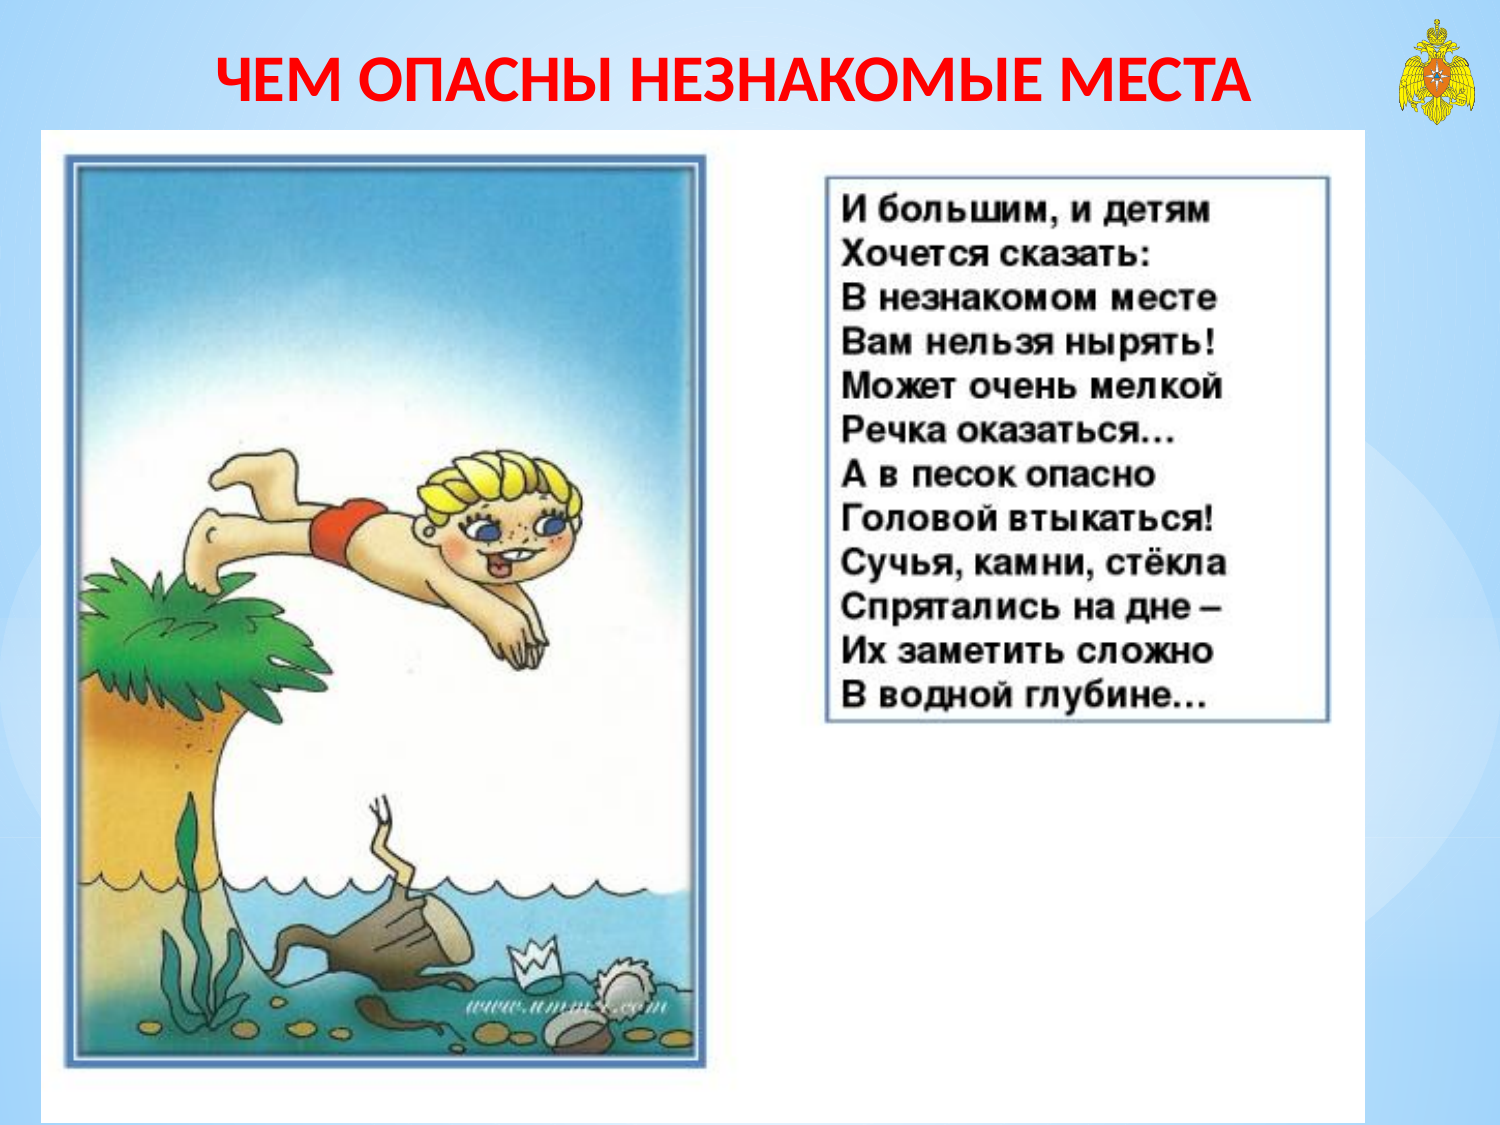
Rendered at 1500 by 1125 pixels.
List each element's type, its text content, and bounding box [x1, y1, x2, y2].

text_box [1398, 19, 1475, 126]
picture [40, 129, 1365, 1123]
text_box ЧЕМ ОПАСНЫ НЕЗНАКОМЫЕ МЕСТА [200, 27, 1268, 122]
